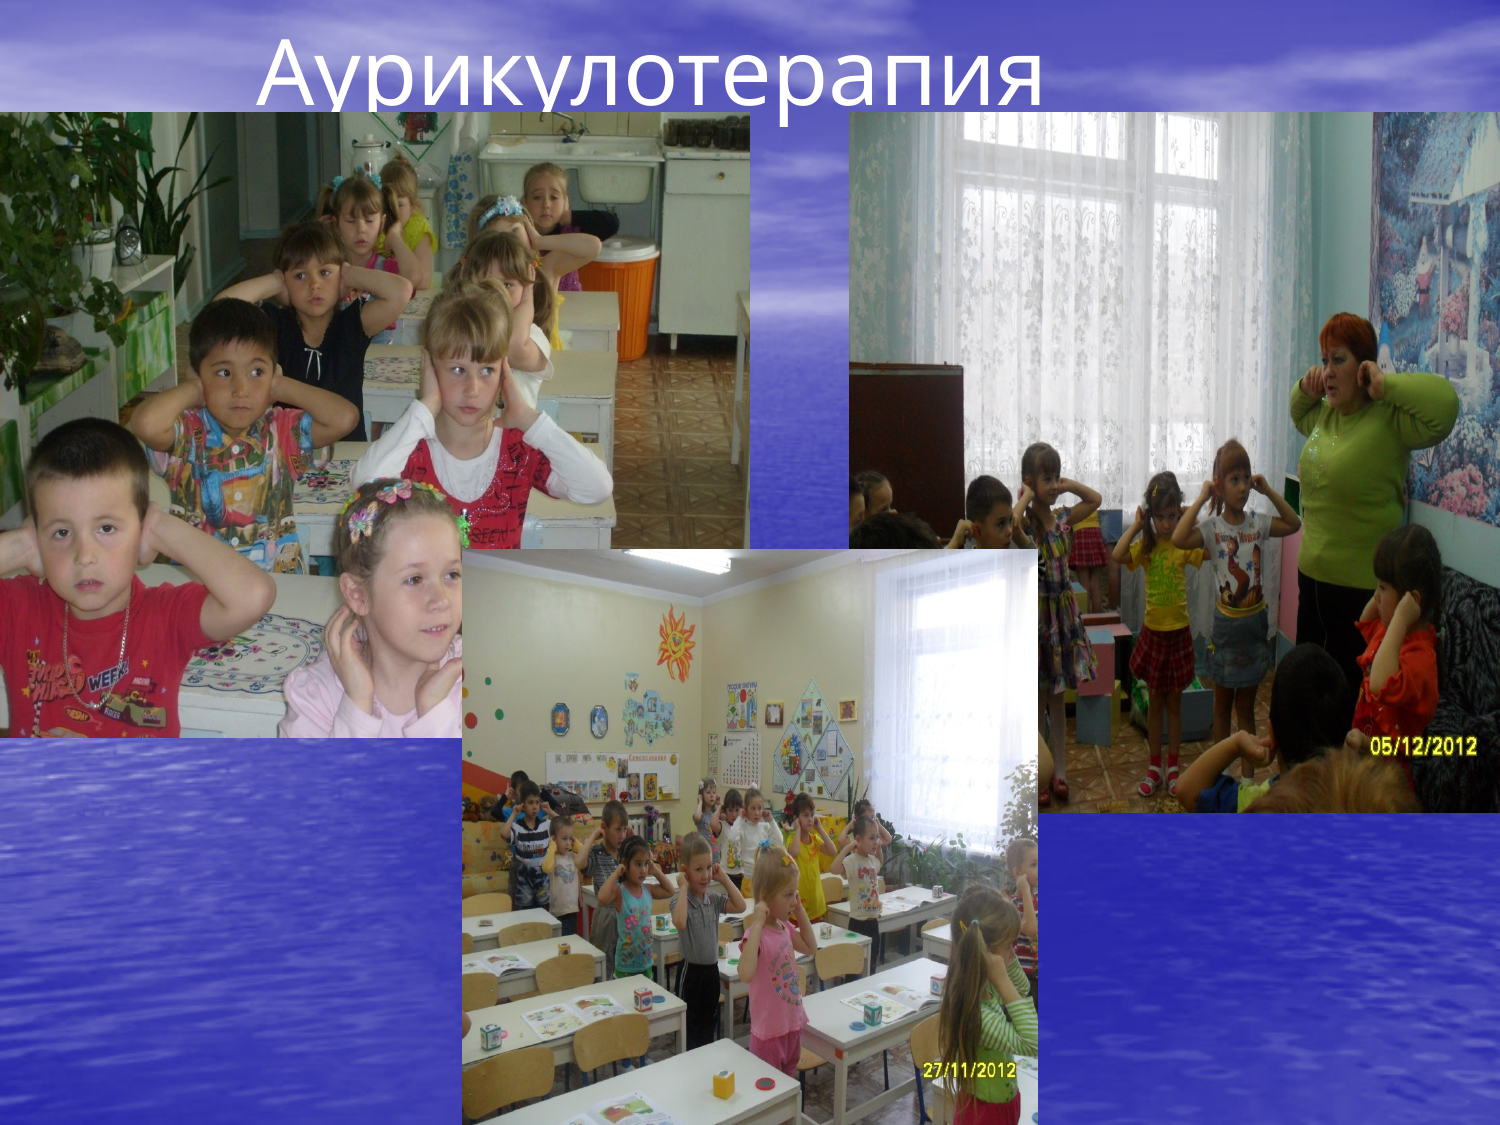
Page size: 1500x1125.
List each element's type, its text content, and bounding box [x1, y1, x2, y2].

title Аурикулотерапия [74, 0, 1426, 138]
picture [0, 112, 1500, 1125]
